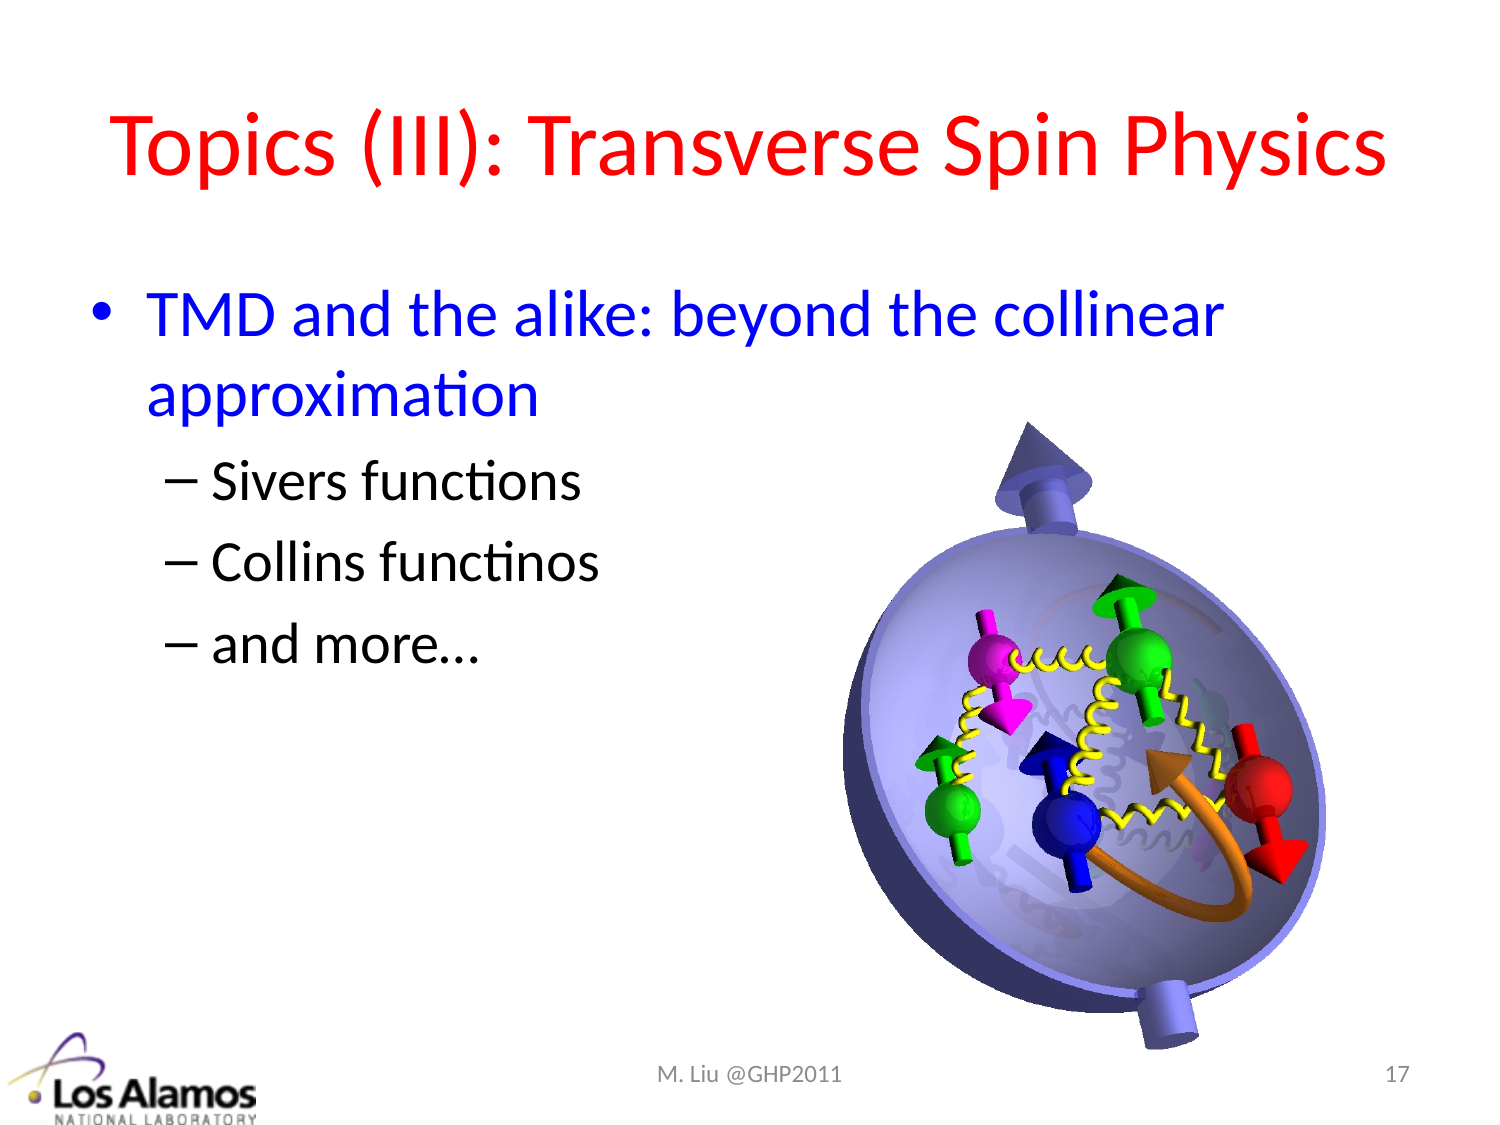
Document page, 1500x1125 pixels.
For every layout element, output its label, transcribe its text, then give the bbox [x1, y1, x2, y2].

picture [0, 1032, 256, 1125]
footer M. Liu @GHP2011 [512, 1042, 988, 1103]
title Topics (III): Transverse Spin Physics [75, 45, 1425, 233]
slide_number 17 [1074, 1042, 1425, 1103]
picture [828, 414, 1343, 1065]
list TMD and the alike: beyond the collinear approximation Sivers functions Collins functinos and more… [75, 262, 1425, 1005]
